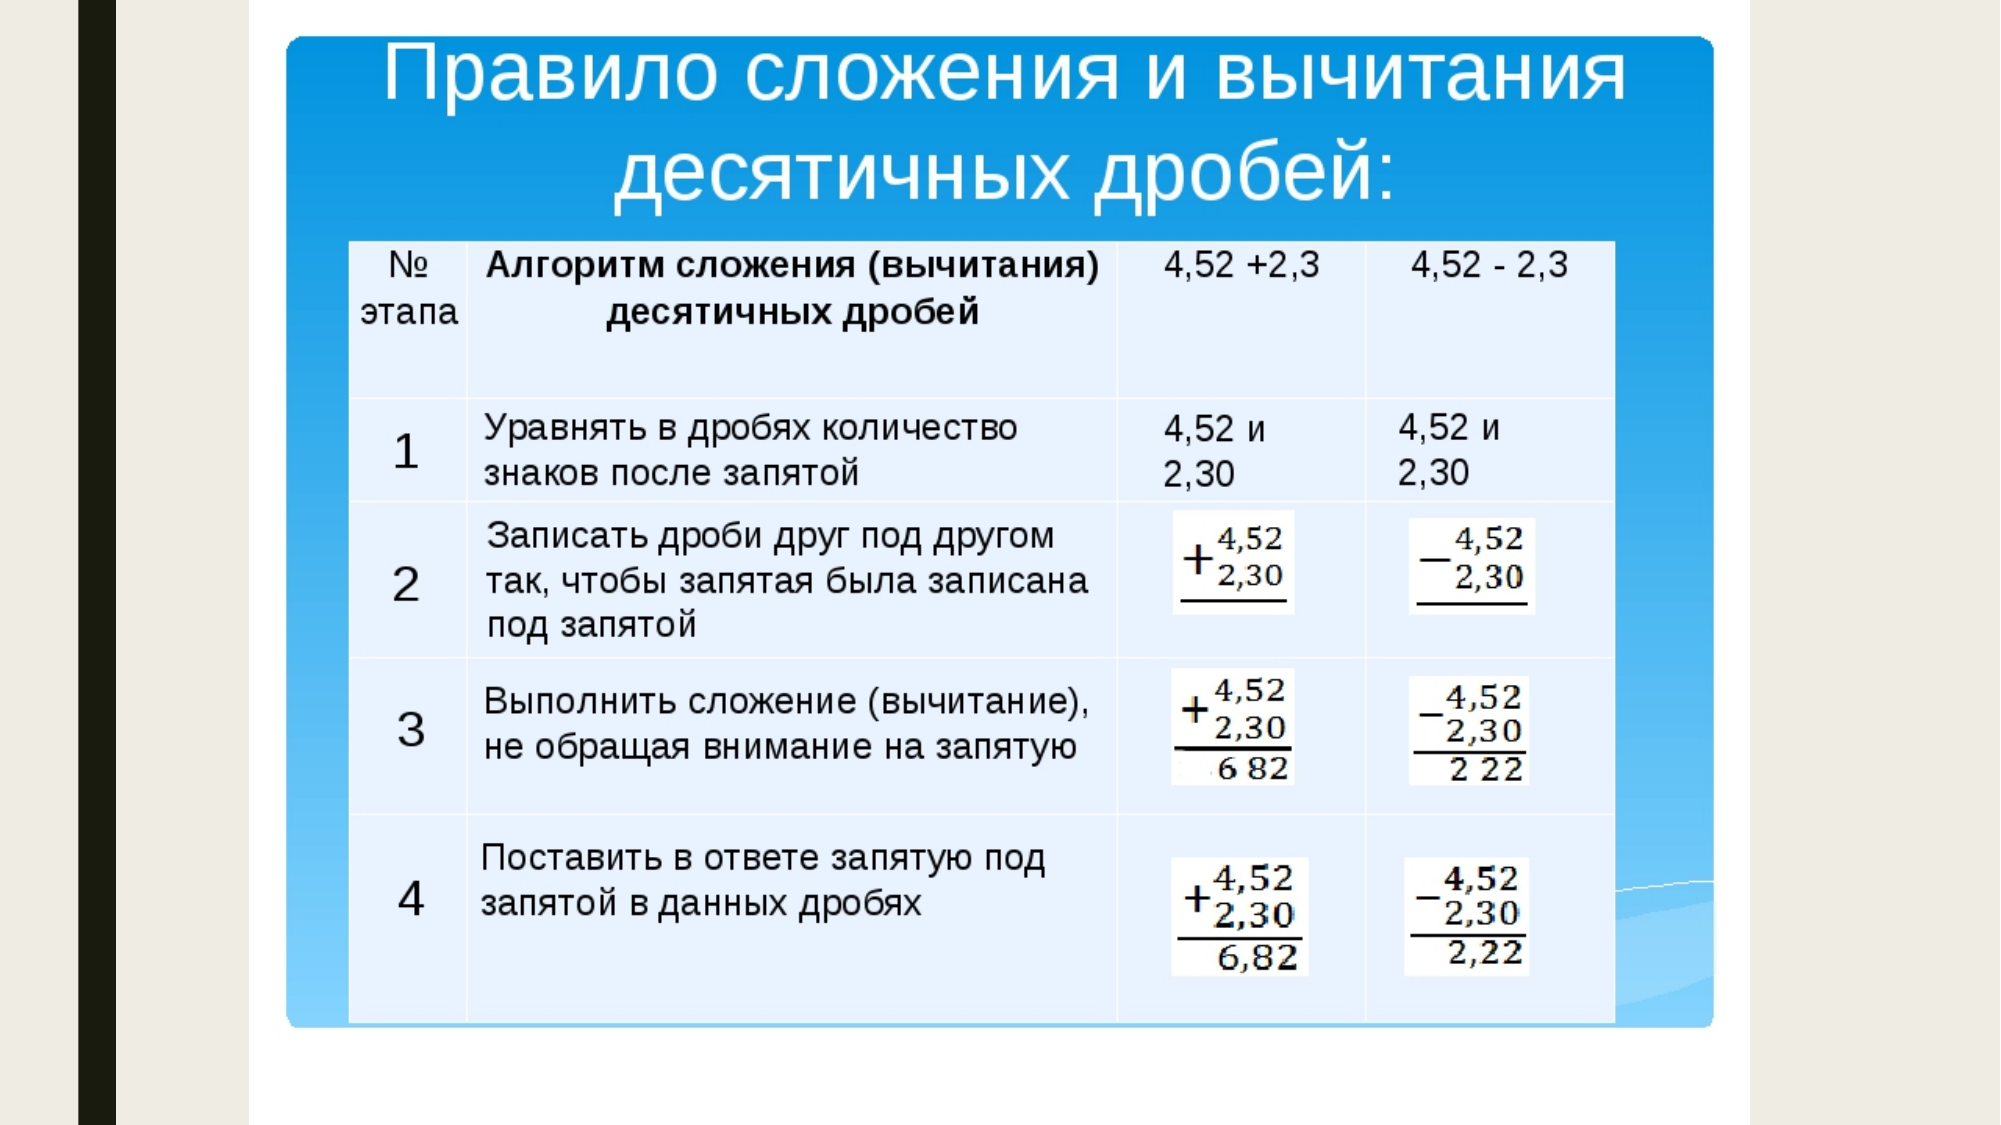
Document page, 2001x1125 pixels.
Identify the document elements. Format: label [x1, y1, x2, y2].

picture [249, 0, 1750, 1125]
